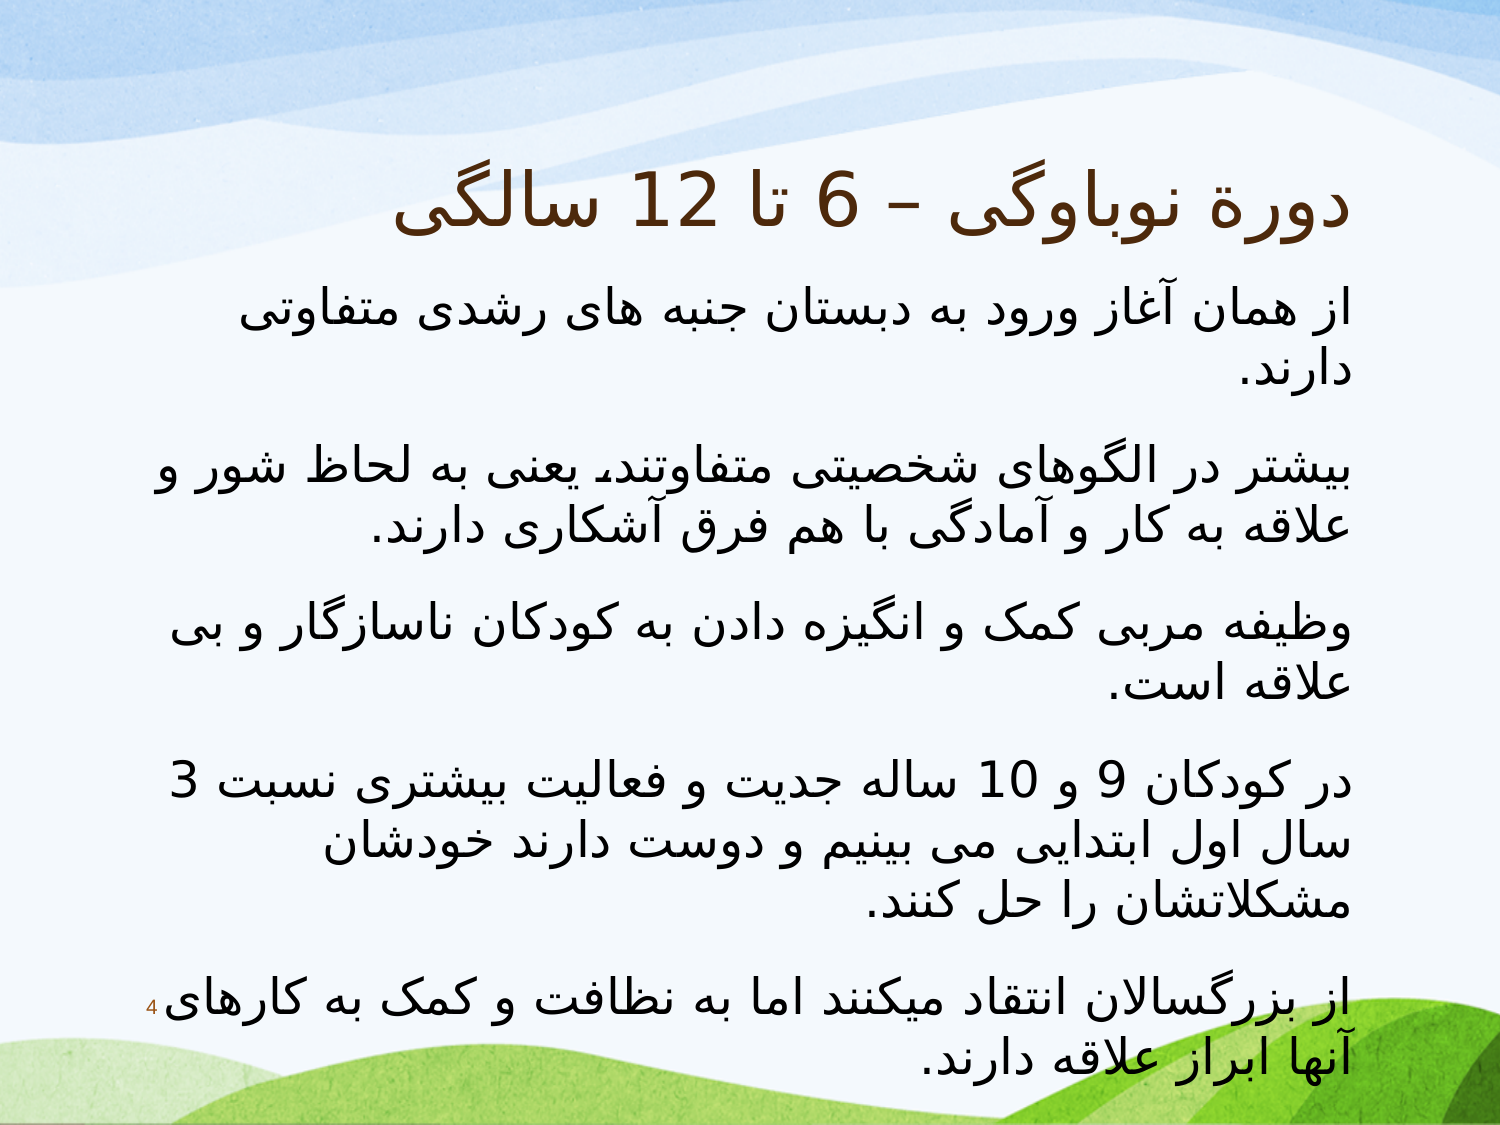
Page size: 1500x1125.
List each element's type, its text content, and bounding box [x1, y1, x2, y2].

list از همان آغاز ورود به دبستان جنبه های رشدی متفاوتی دارند. بیشتر در الگوهای شخصیتی متفاوتند، یعنی به لحاظ شور و علاقه به کار و آمادگی با هم فرق آشکاری دارند. وظیفه مربی کمک و انگیزه دادن به کودکان ناسازگار و بی علاقه است. در کودکان 9 و 10 ساله جدیت و فعالیت بیشتری نسبت 3 سال اول ابتدایی می بینیم و دوست دارند خودشان مشکلاتشان را حل کنند. از بزرگسالان انتقاد میکنند اما به نظافت و کمک به کارهای آنها ابراز علاقه دارند. سالهای 9 و 10 سالگی را دوره قبل از بلوغ نامیده می شود. [123, 267, 1369, 1015]
slide_number 4 [130, 987, 225, 1025]
title دورة نوباوگی – 6 تا 12 سالگی [130, 50, 1369, 250]
picture [0, 0, 1500, 1125]
